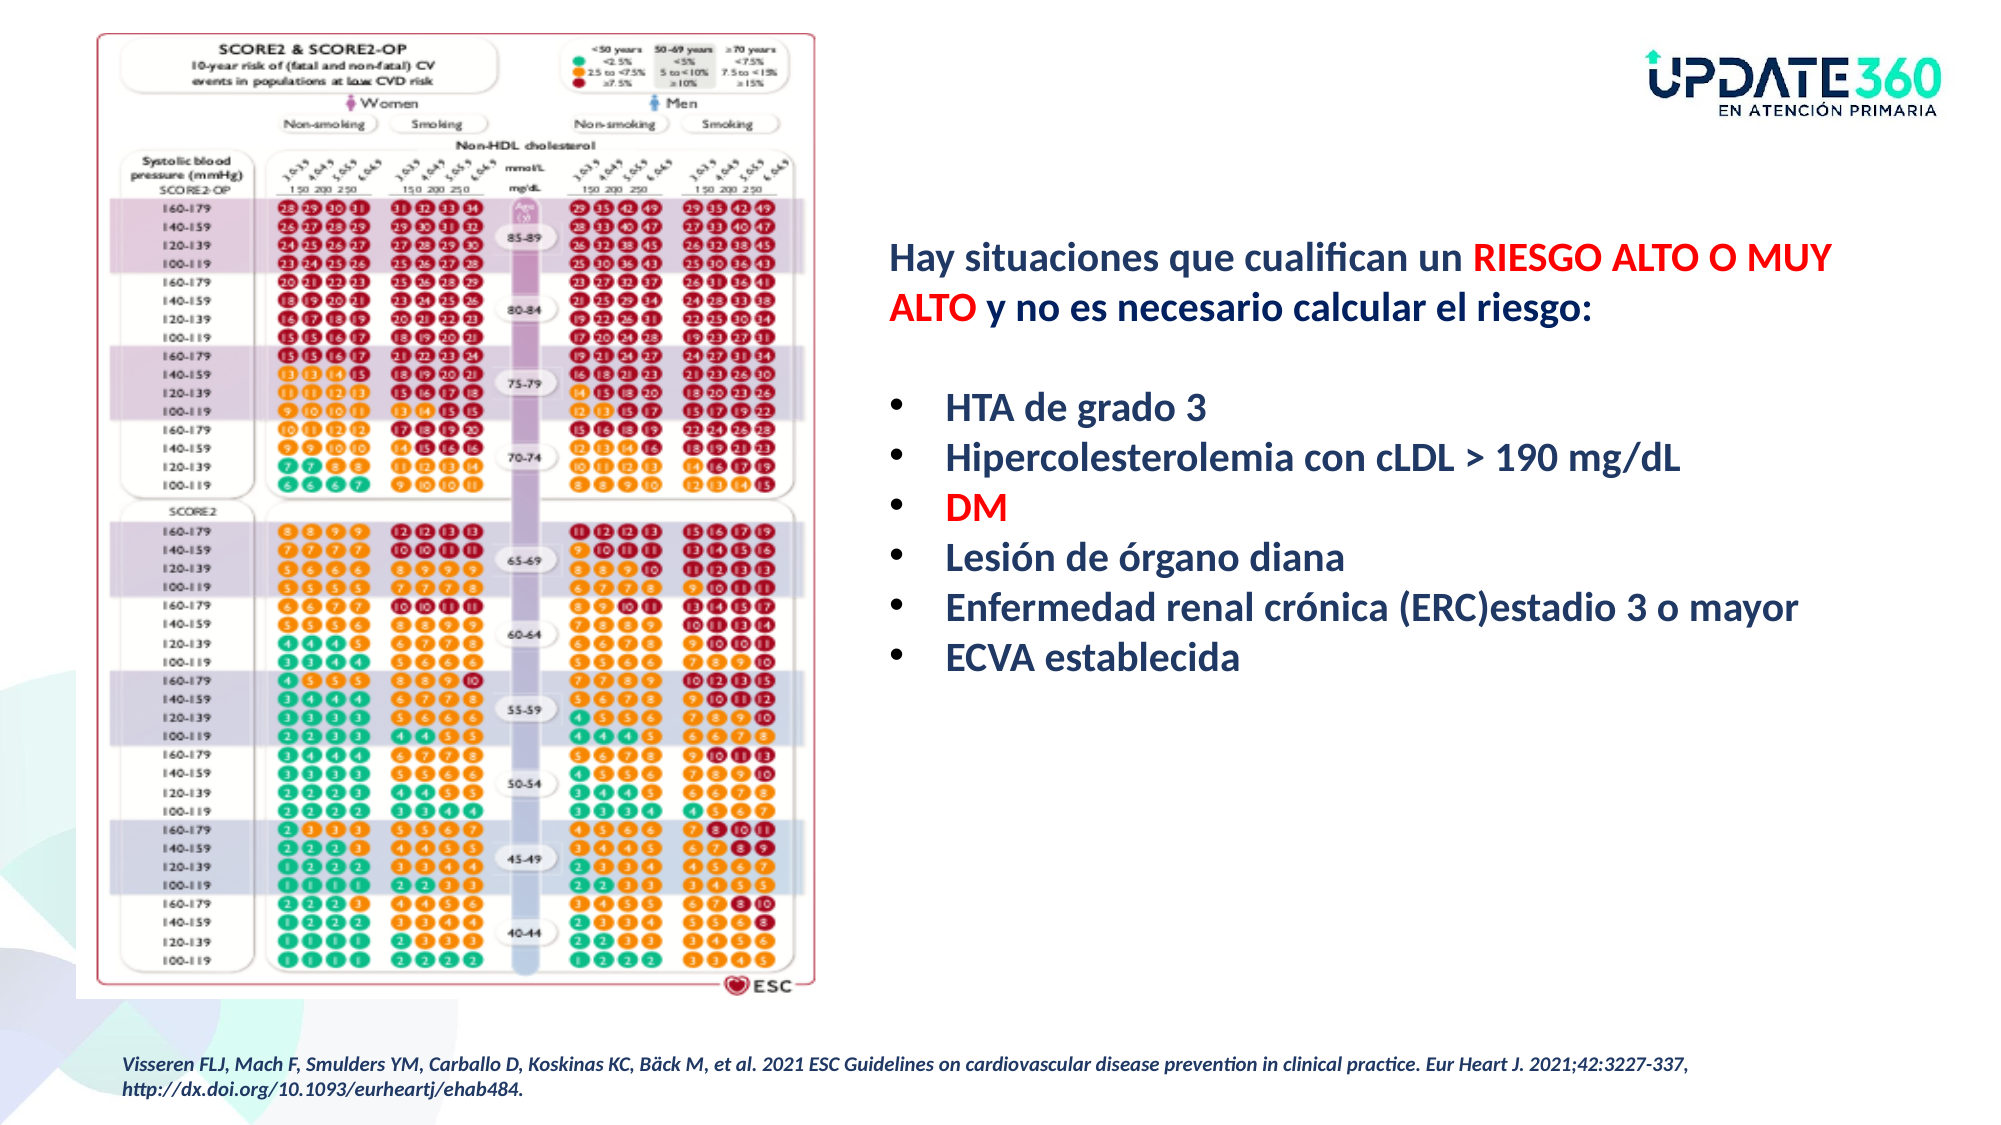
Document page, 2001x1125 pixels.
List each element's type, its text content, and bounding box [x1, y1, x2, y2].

text_box Hay situaciones que cualifican un RIESGO ALTO O MUY ALTO y no es necesario calcular el riesgo: HTA de grado 3 Hipercolesterolemia con cLDL > 190 mg/dL DM Lesión de órgano diana Enfermedad renal crónica (ERC)estadio 3 o mayor ECVA establecida [879, 221, 1875, 742]
text_box Visseren FLJ, Mach F, Smulders YM, Carballo D, Koskinas KC, Bäck M, et al. 2021 ESC Guidelines on cardiovascular disease prevention in clinical practice. Eur Heart J. 2021;42:3227-337, http://dx.doi.org/10.1093/eurheartj/ehab484. [107, 1042, 1914, 1125]
picture [0, 0, 2001, 1125]
